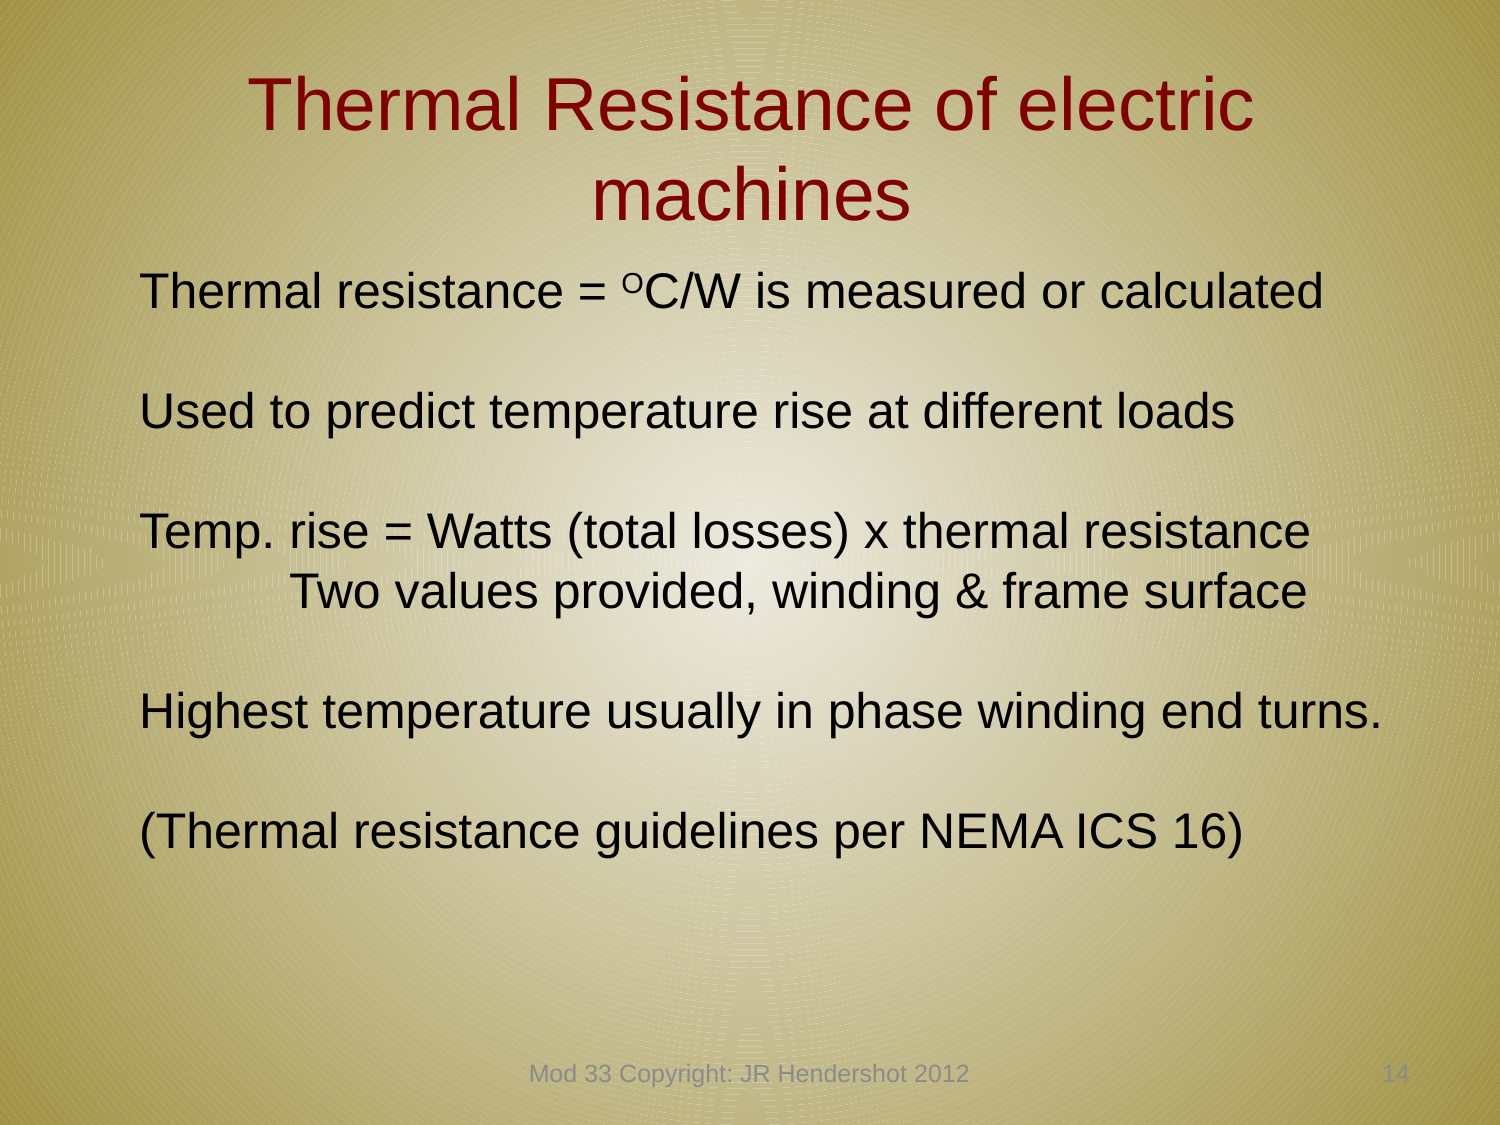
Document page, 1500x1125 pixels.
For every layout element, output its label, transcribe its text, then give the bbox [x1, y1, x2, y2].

footer Mod 33 Copyright: JR Hendershot 2012 [512, 1047, 988, 1103]
text_box Thermal resistance = OC/W is measured or calculated Used to predict temperature rise at different loads Temp. rise = Watts (total losses) x thermal resistance Two values provided, winding & frame surface Highest temperature usually in phase winding end turns. (Thermal resistance guidelines per NEMA ICS 16) [124, 251, 1500, 1047]
text_box [101, 218, 1425, 280]
title Thermal Resistance of electric machines [61, 47, 1442, 175]
slide_number 343 [1074, 1047, 1425, 1103]
